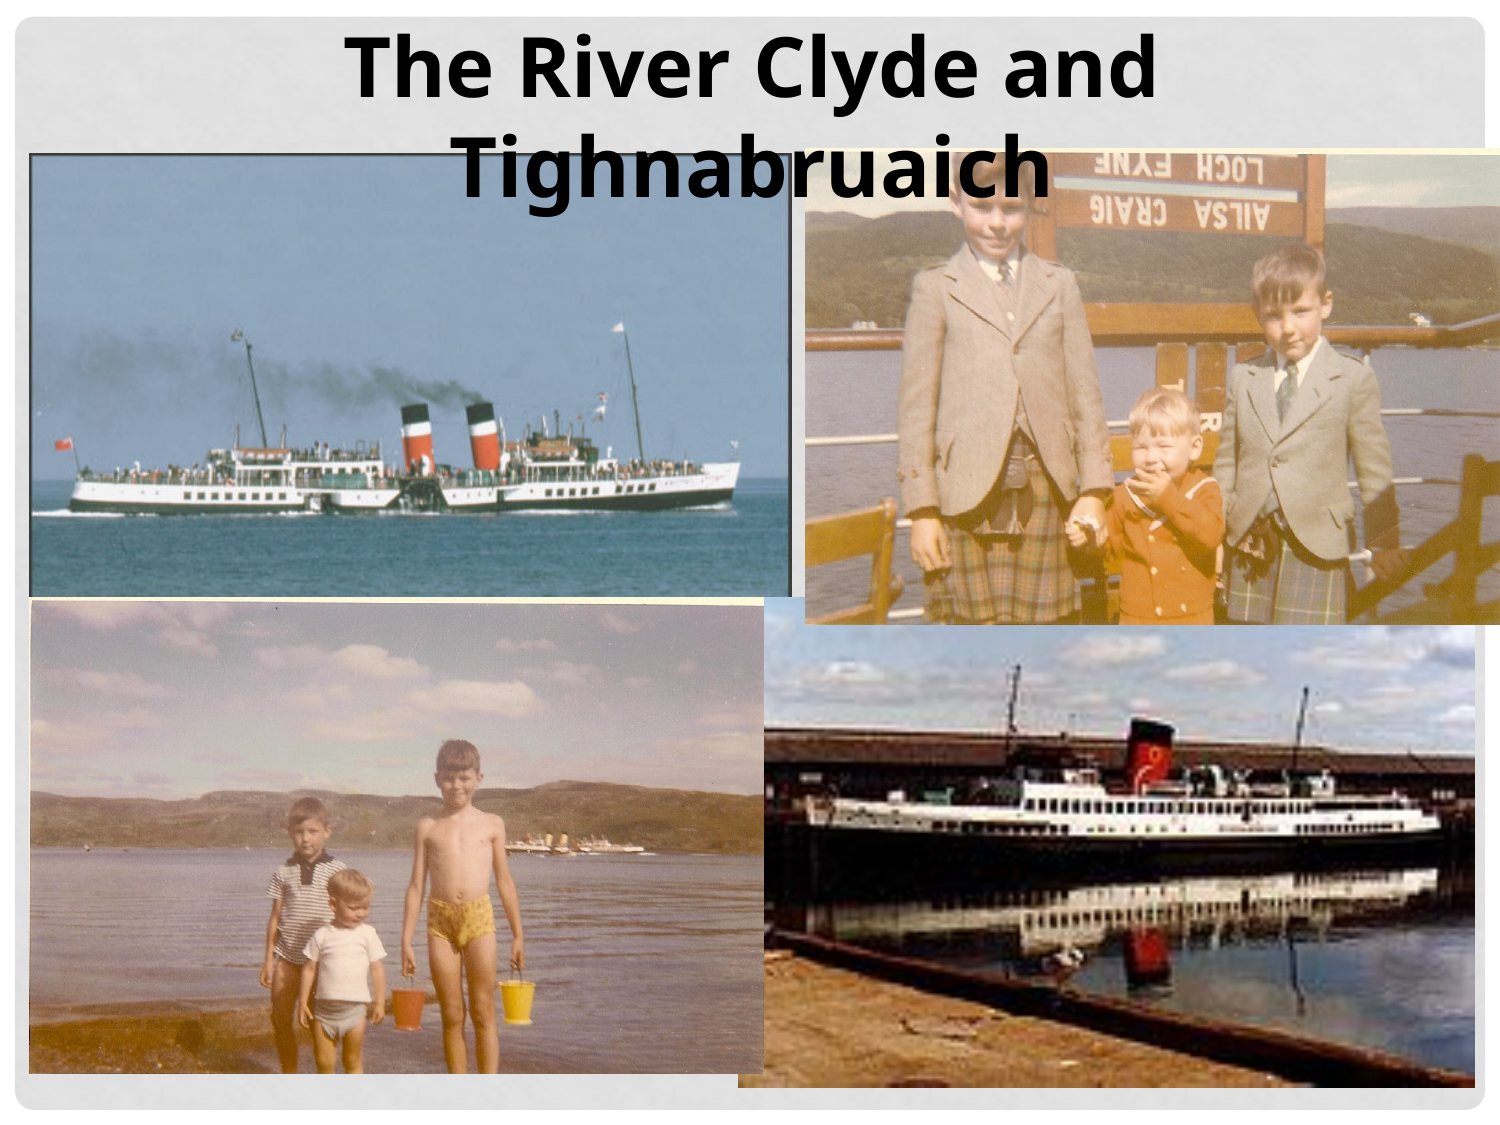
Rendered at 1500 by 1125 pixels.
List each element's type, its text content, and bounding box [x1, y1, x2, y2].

text_box The River Clyde and Tighnabruaich [29, 7, 1475, 222]
picture [29, 148, 1500, 1088]
